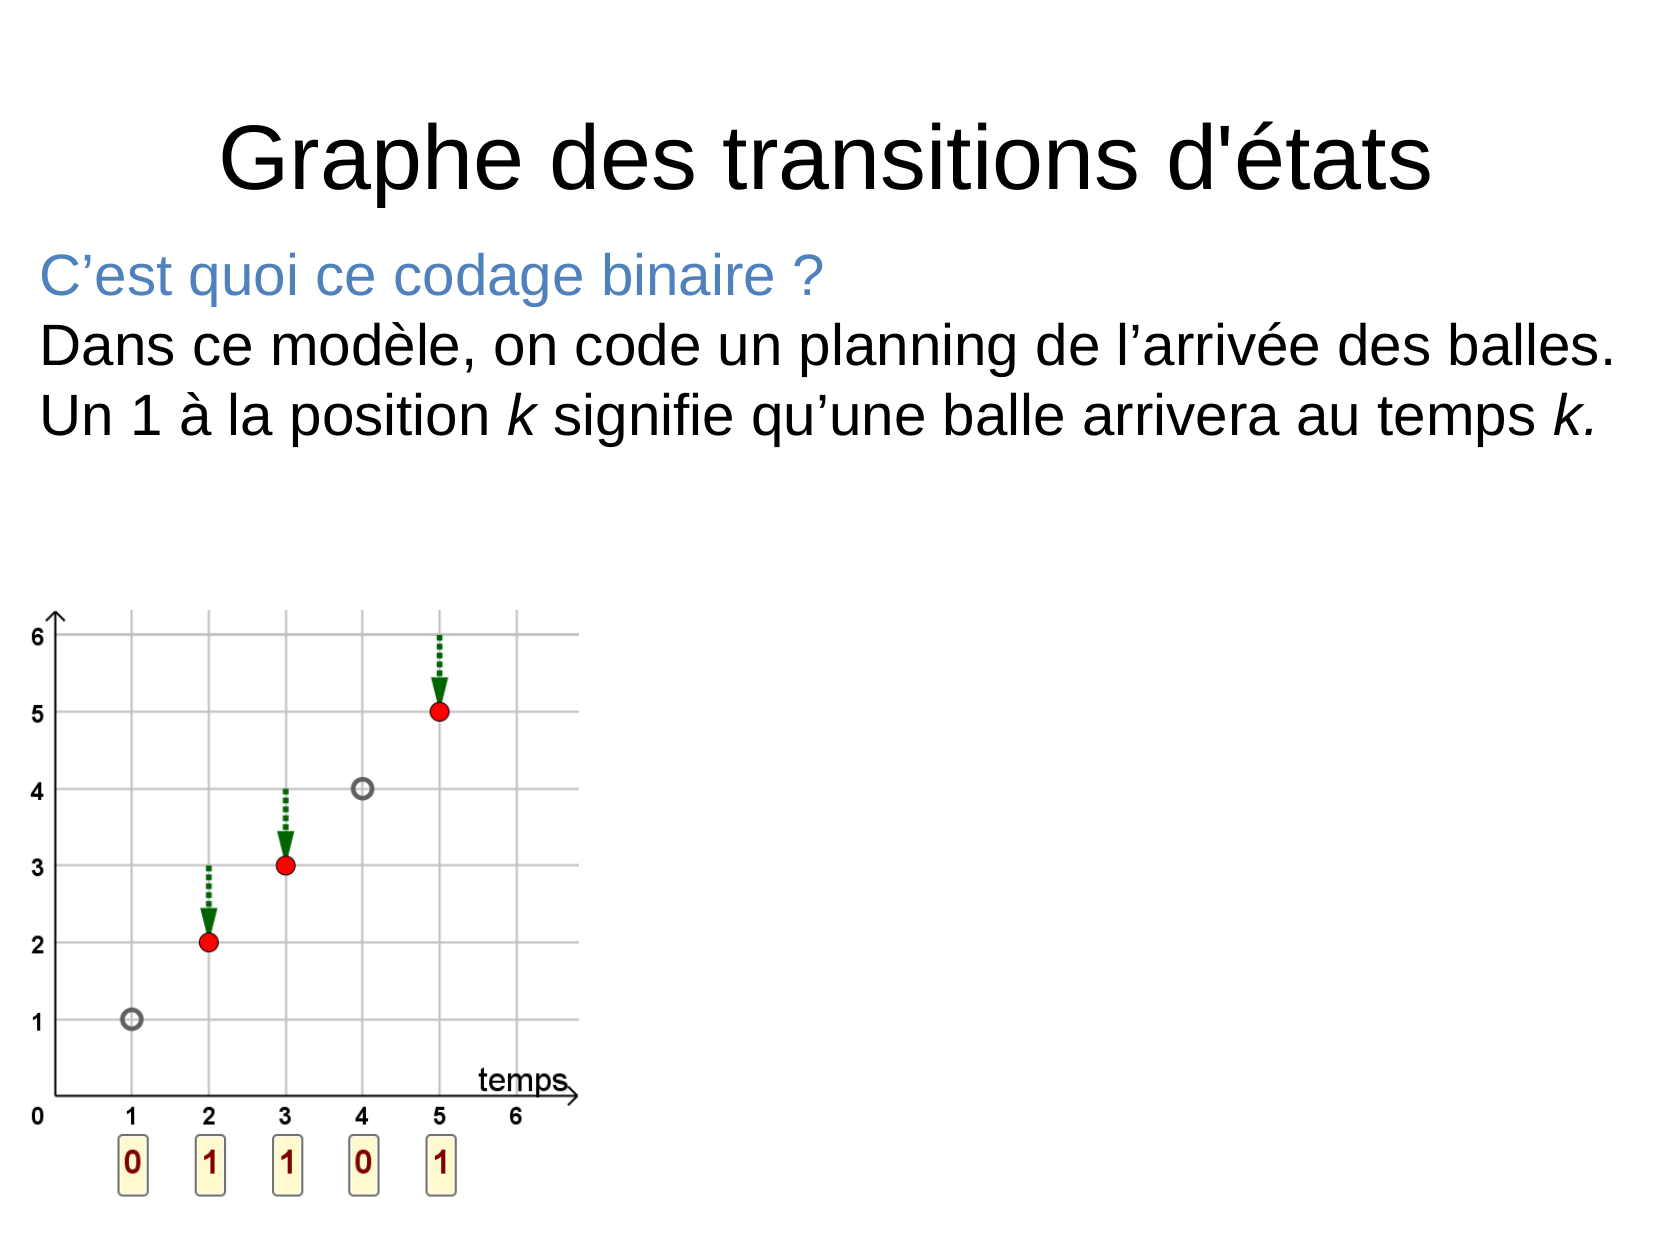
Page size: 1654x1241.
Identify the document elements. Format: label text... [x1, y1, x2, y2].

picture [11, 610, 579, 1206]
text_box C’est quoi ce codage binaire ? Dans ce modèle, on code un planning de l’arrivée des balles. Un 1 à la position k signifie qu’une balle arrivera au temps k. [25, 229, 1636, 1026]
text_box Graphe des transitions d'états [82, 49, 1571, 229]
